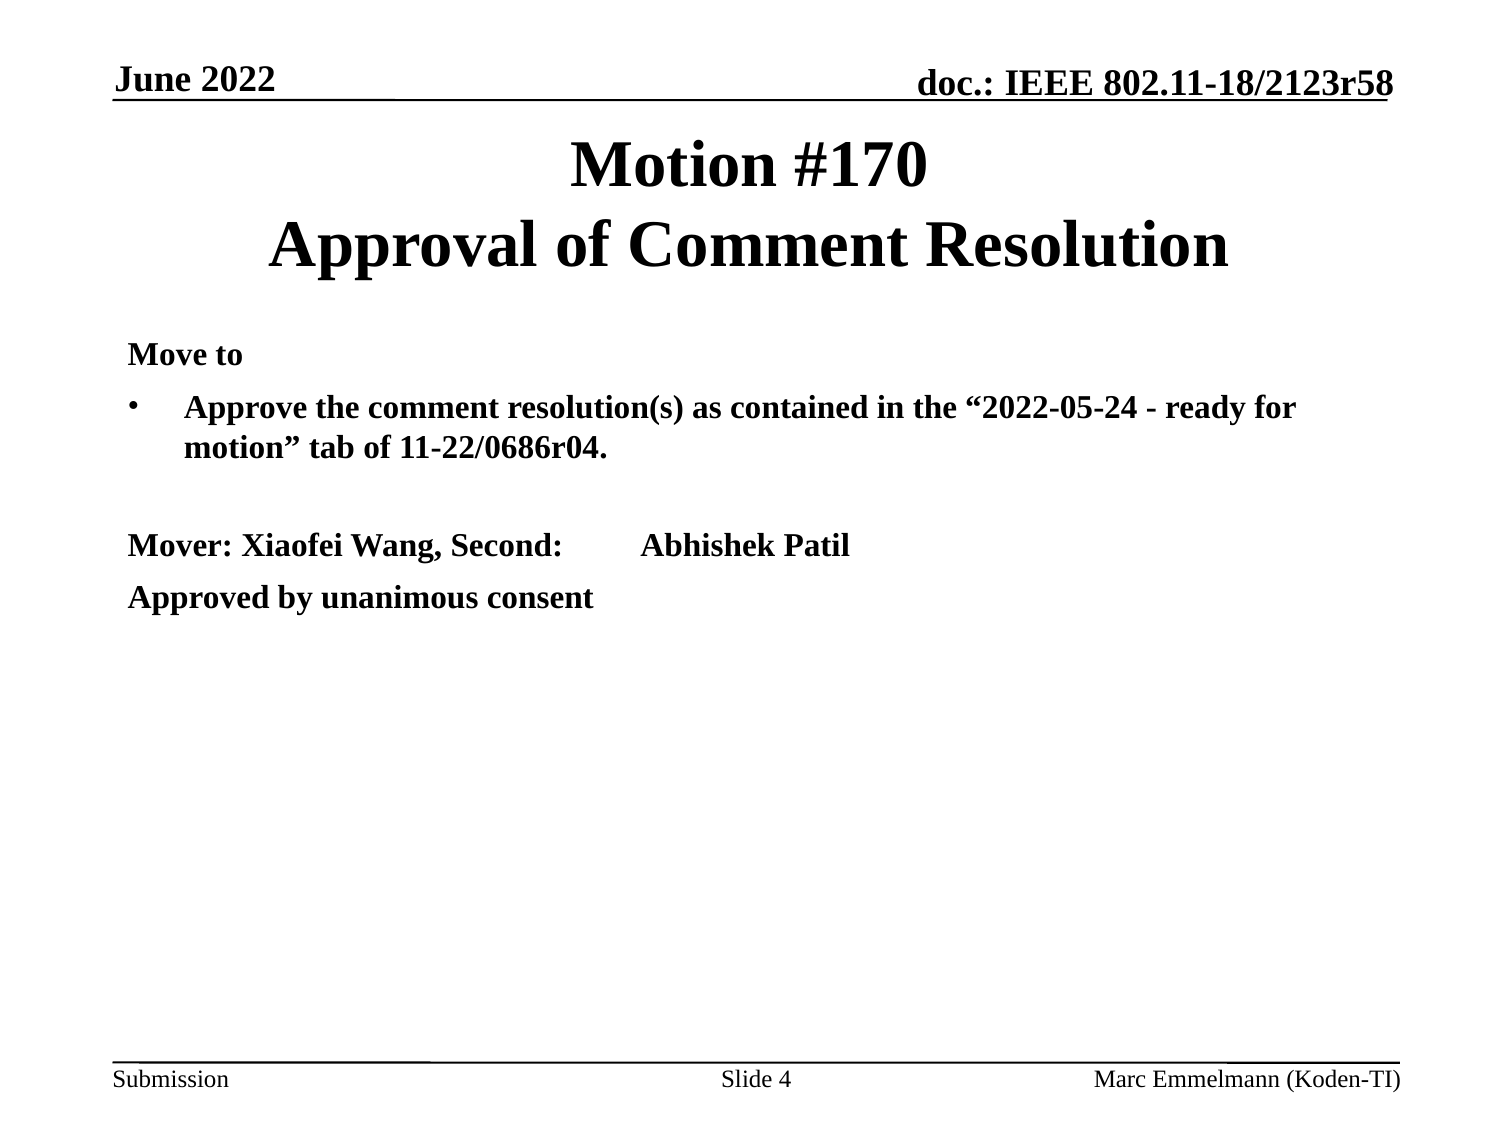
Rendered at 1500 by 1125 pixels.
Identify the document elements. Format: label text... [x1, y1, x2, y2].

title Motion #170 Approval of Comment Resolution [112, 112, 1388, 288]
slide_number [114, 54, 423, 100]
footer Marc Emmelmann (Koden-TI) [878, 1061, 1402, 1093]
slide_number Slide 4 [712, 1061, 800, 1123]
list Move to Approve the comment resolution(s) as contained in the “2022-05-24 - ready for motion” tab of 11-22/0686r04. Mover: Xiaofei Wang, Second: Abhishek Patil Approved by unanimous consent [112, 324, 1388, 1000]
